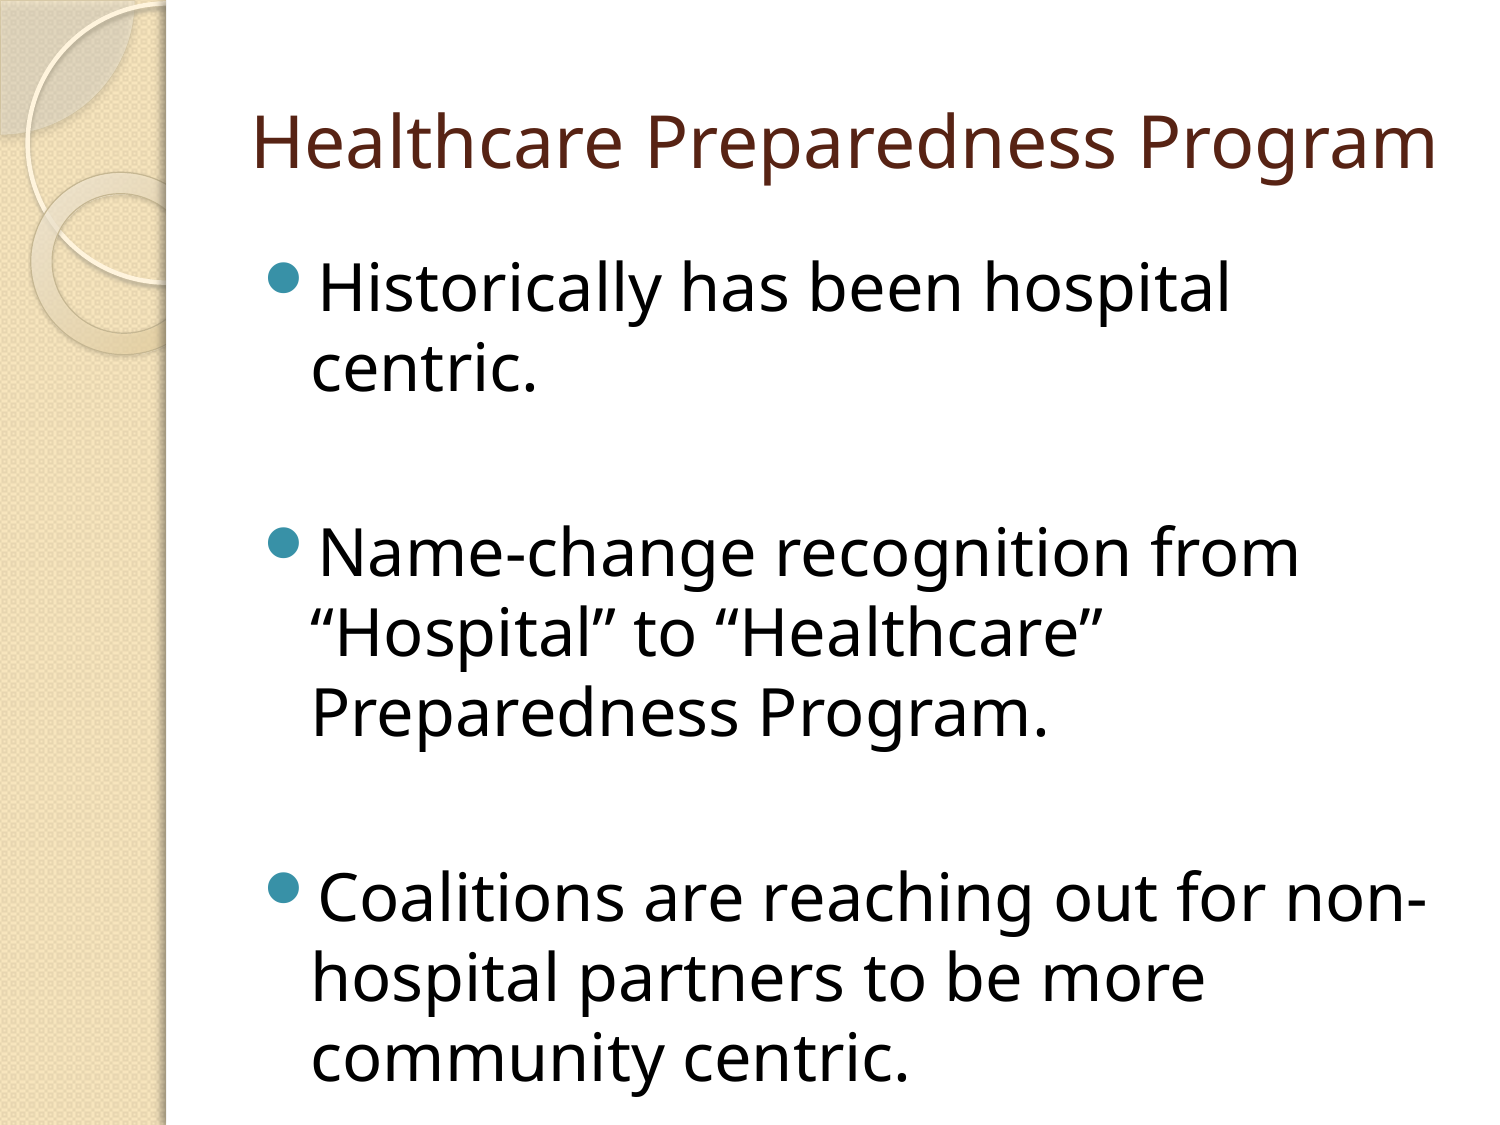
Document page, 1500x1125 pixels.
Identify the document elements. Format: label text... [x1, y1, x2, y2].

title Healthcare Preparedness Program [235, 45, 1466, 233]
list Historically has been hospital centric. Name-change recognition from “Hospital” to “Healthcare” Preparedness Program. Coalitions are reaching out for non-hospital partners to be more community centric. [235, 237, 1466, 1025]
